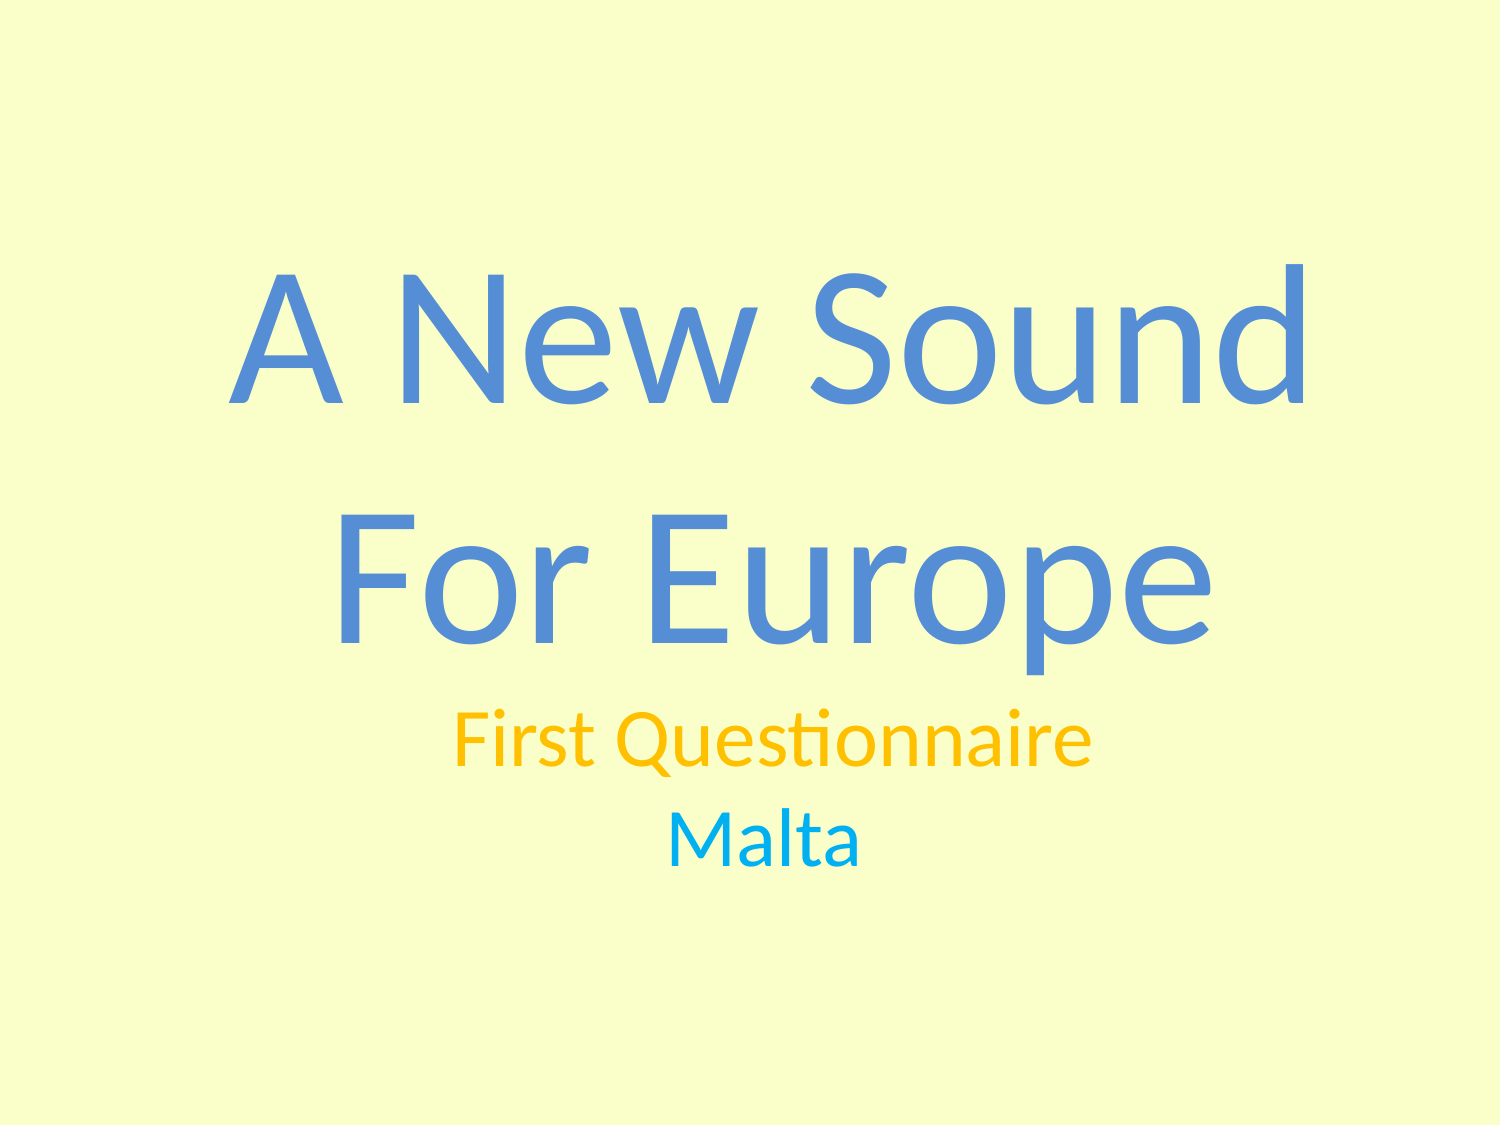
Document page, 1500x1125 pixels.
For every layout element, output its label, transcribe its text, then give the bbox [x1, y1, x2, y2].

text_box A New Sound For Europe First Questionnaire Malta [135, 196, 1412, 891]
